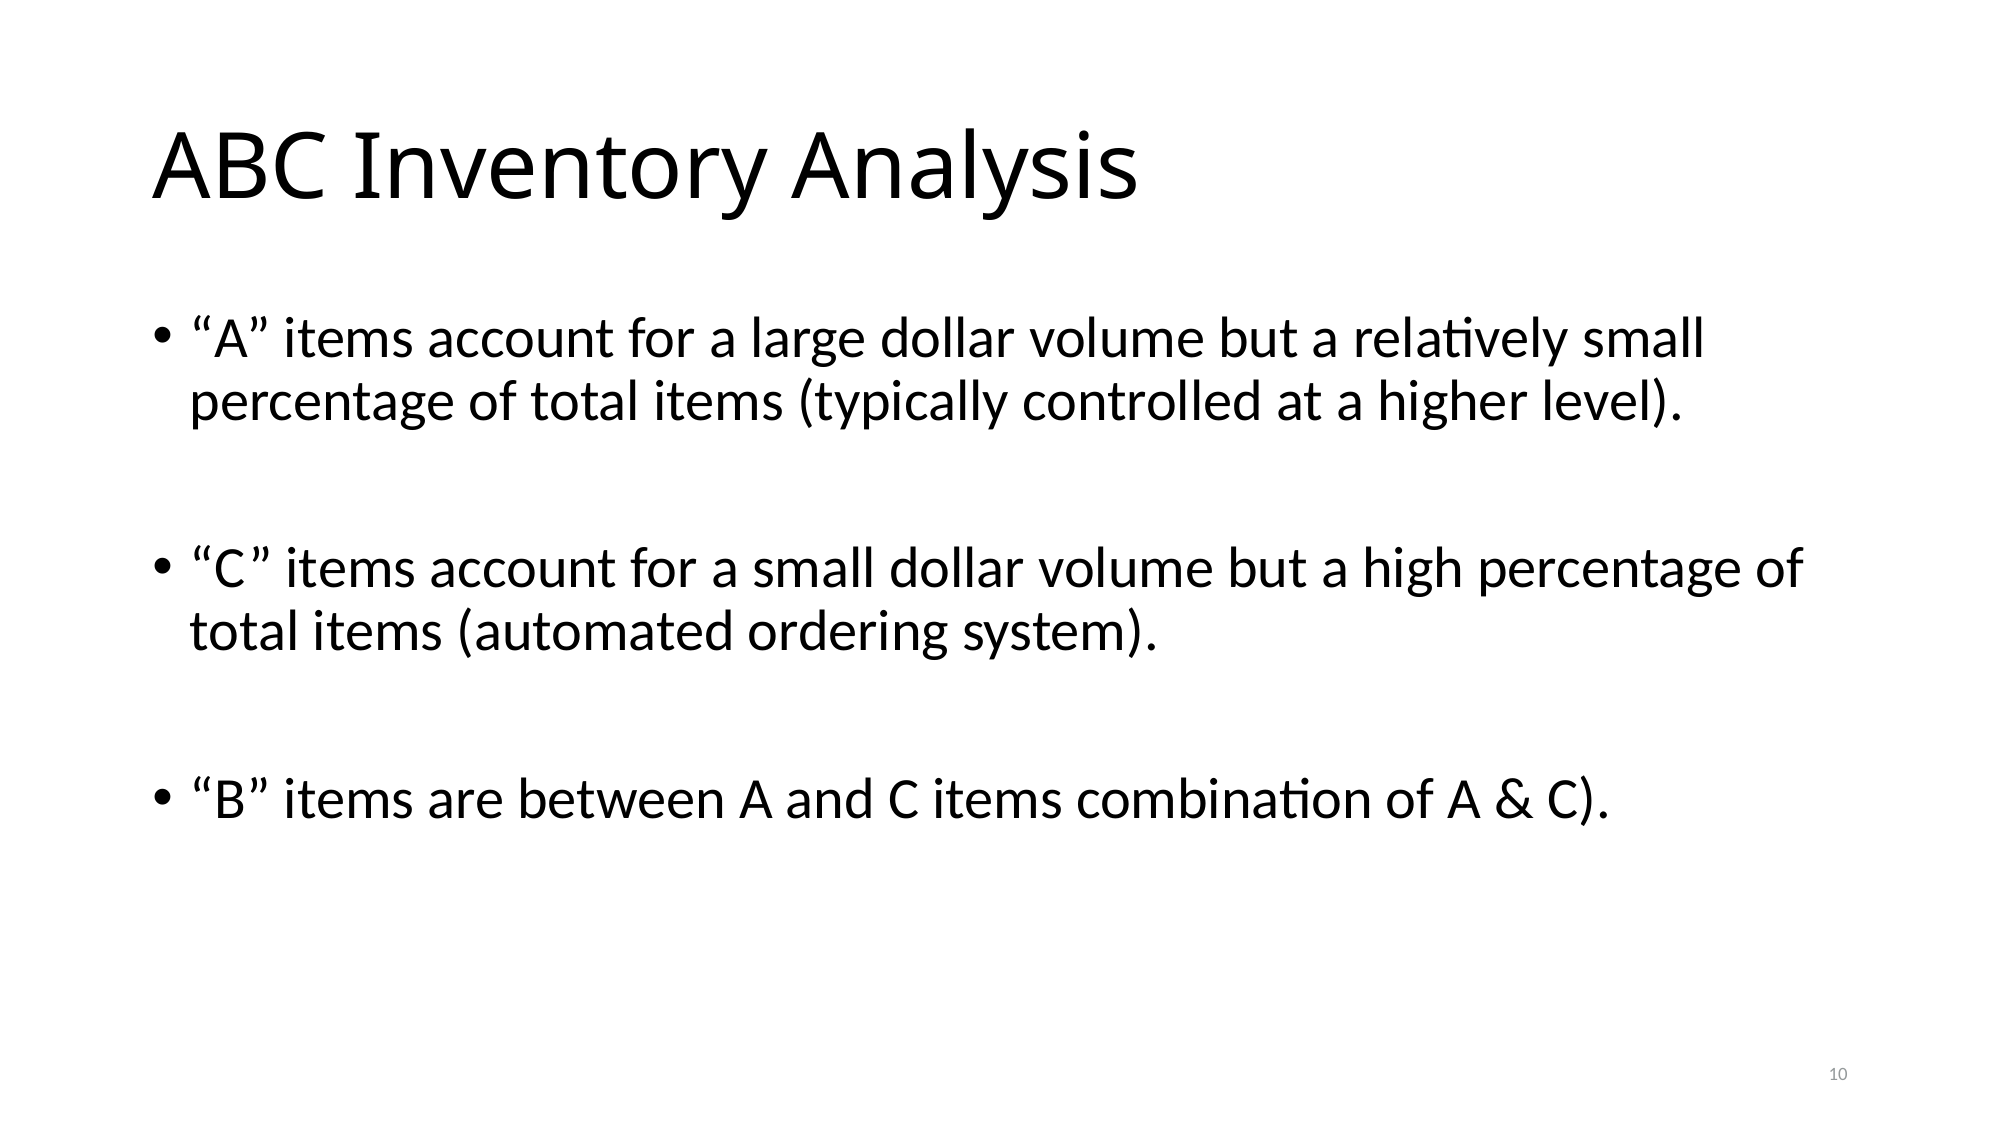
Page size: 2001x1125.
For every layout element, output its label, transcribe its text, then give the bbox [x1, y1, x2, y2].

slide_number 10 [1412, 1042, 1863, 1103]
list “A” items account for a large dollar volume but a relatively small percentage of total items (typically controlled at a higher level). “C” items account for a small dollar volume but a high percentage of total items (automated ordering system). “B” items are between A and C items combination of A & C). [137, 299, 1863, 1014]
title ABC Inventory Analysis [137, 59, 1863, 278]
